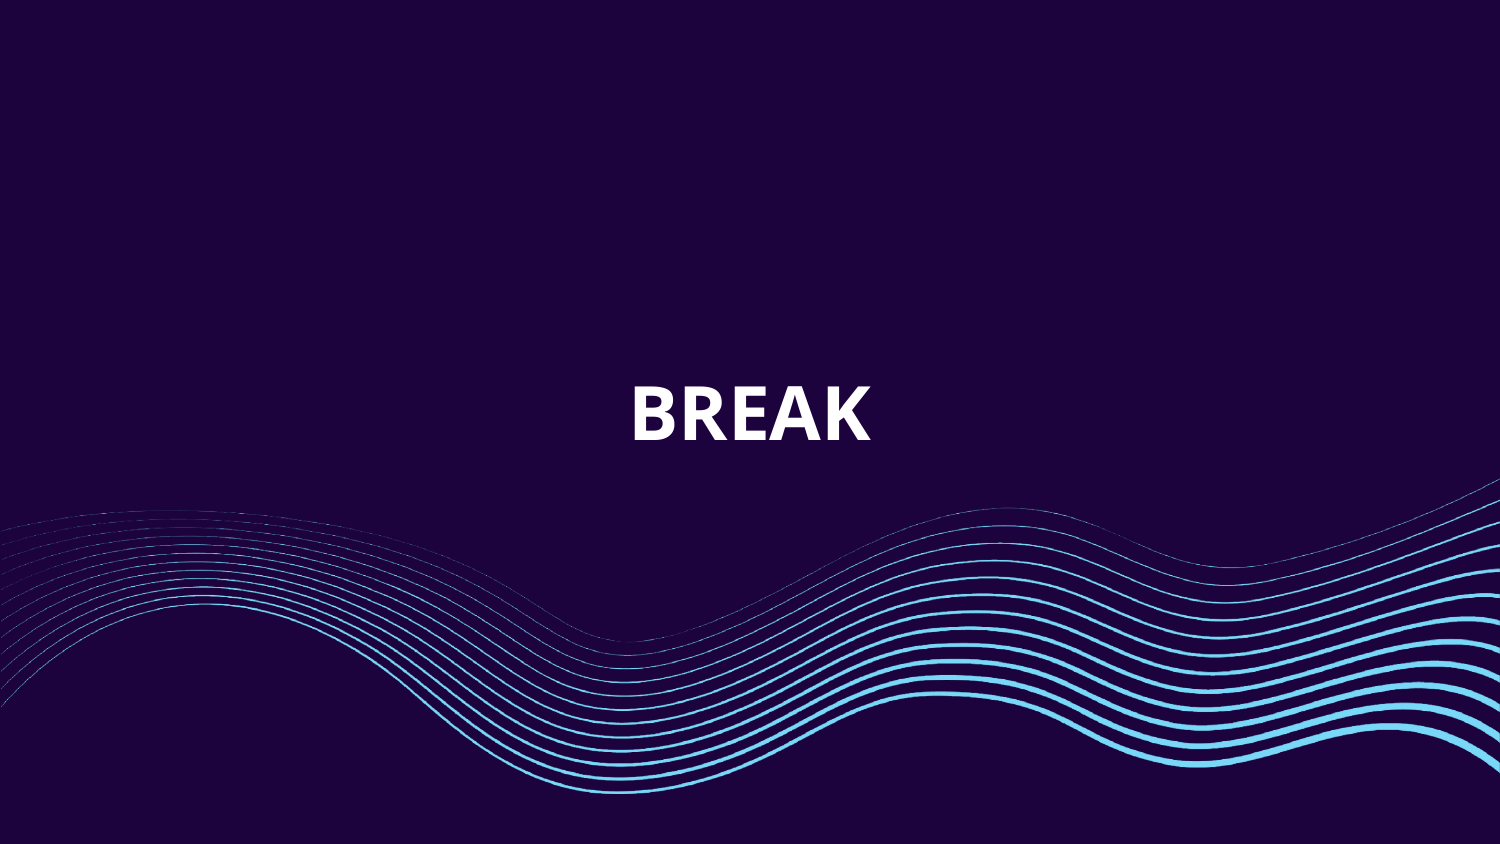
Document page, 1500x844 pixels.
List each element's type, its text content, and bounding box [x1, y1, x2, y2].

title BREAK [112, 341, 1388, 480]
picture [2, 478, 1499, 794]
